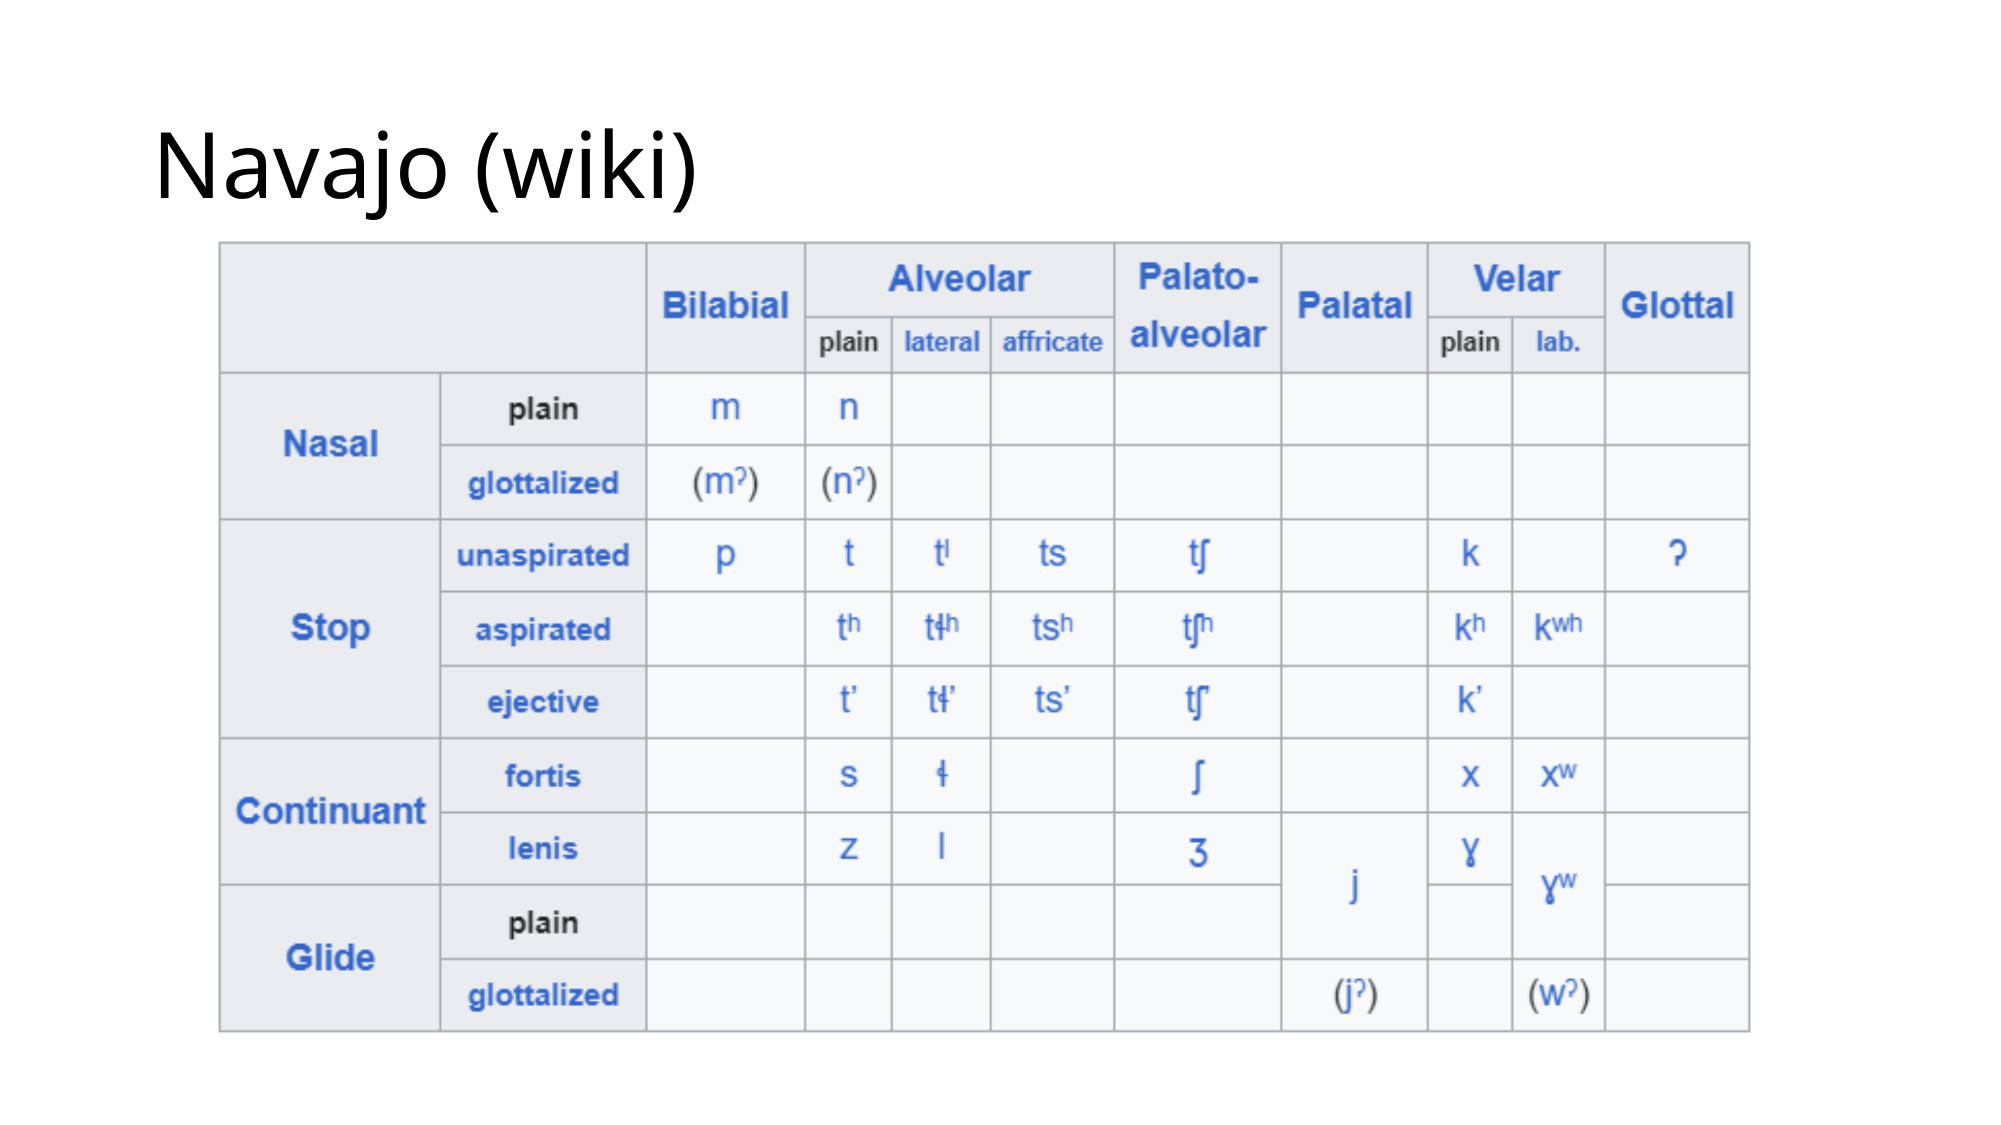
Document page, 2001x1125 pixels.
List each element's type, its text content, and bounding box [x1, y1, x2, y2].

title Navajo (wiki) [137, 59, 1863, 278]
picture [212, 234, 1756, 1040]
